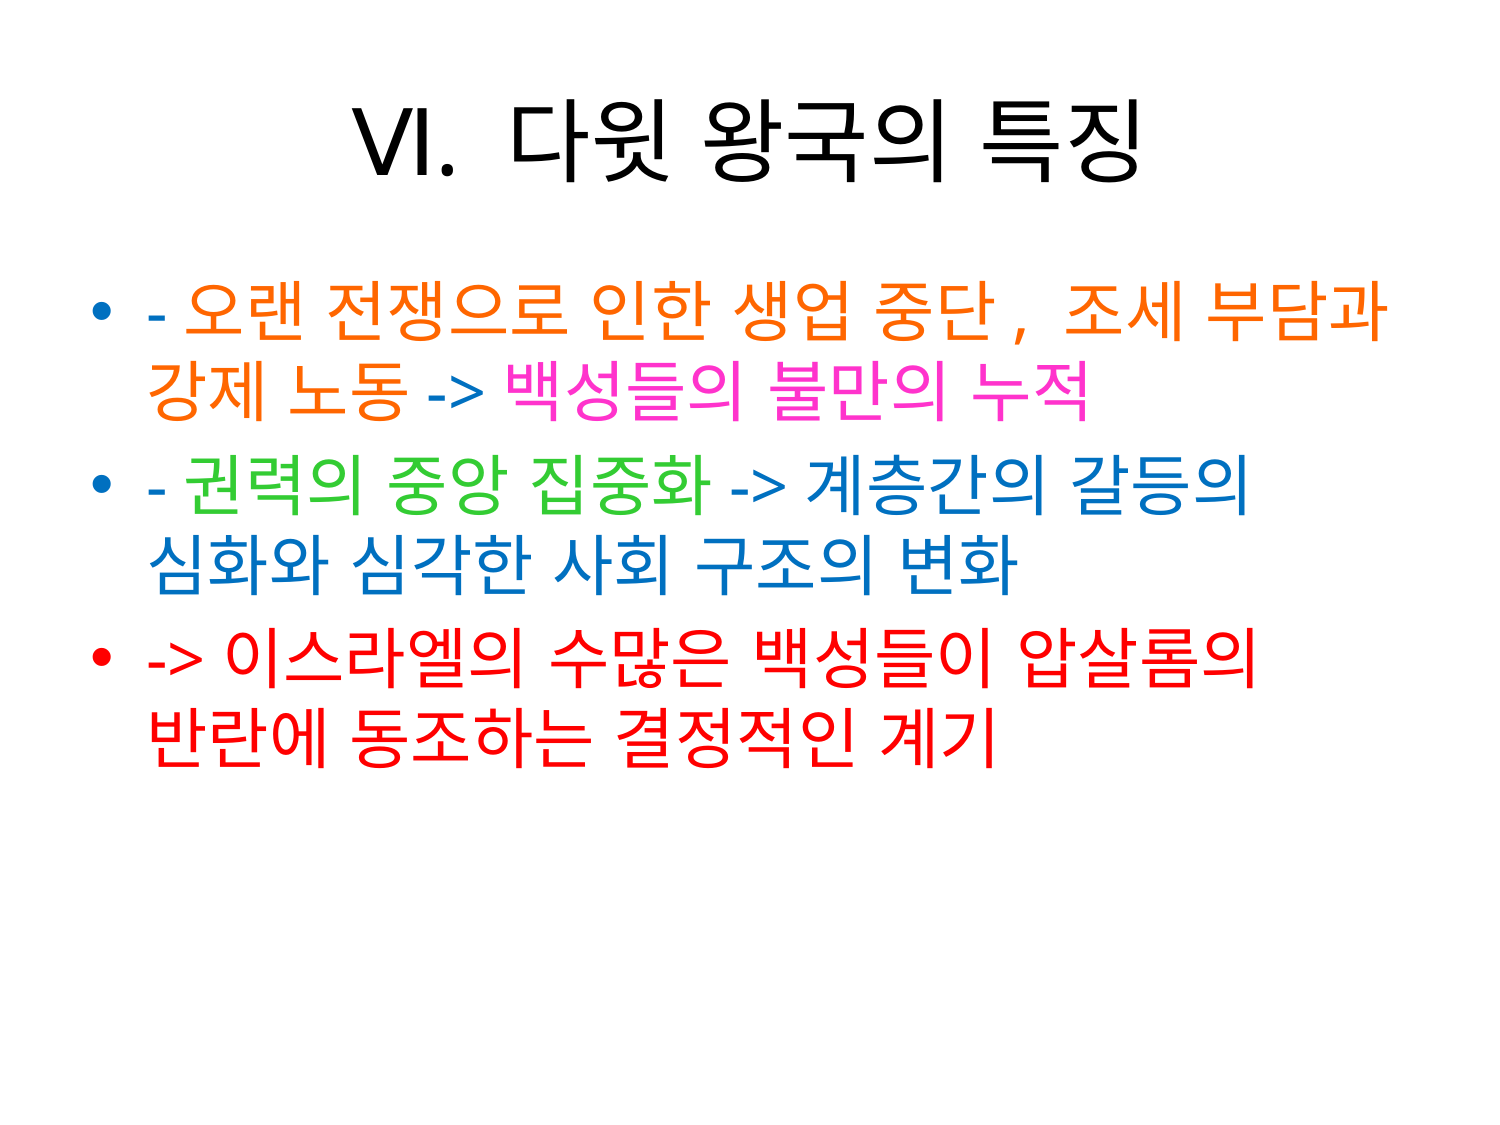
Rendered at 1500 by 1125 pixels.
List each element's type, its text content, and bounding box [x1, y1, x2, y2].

list -오랜 전쟁으로 인한 생업 중단, 조세 부담과 강제 노동->백성들의 불만의 누적 -권력의 중앙 집중화->계층간의 갈등의 심화와 심각한 사회 구조의 변화 ->이스라엘의 수많은 백성들이 압살롬의 반란에 동조하는 결정적인 계기 [74, 262, 1426, 1006]
title Ⅵ. 다윗 왕국의 특징 [74, 44, 1426, 233]
